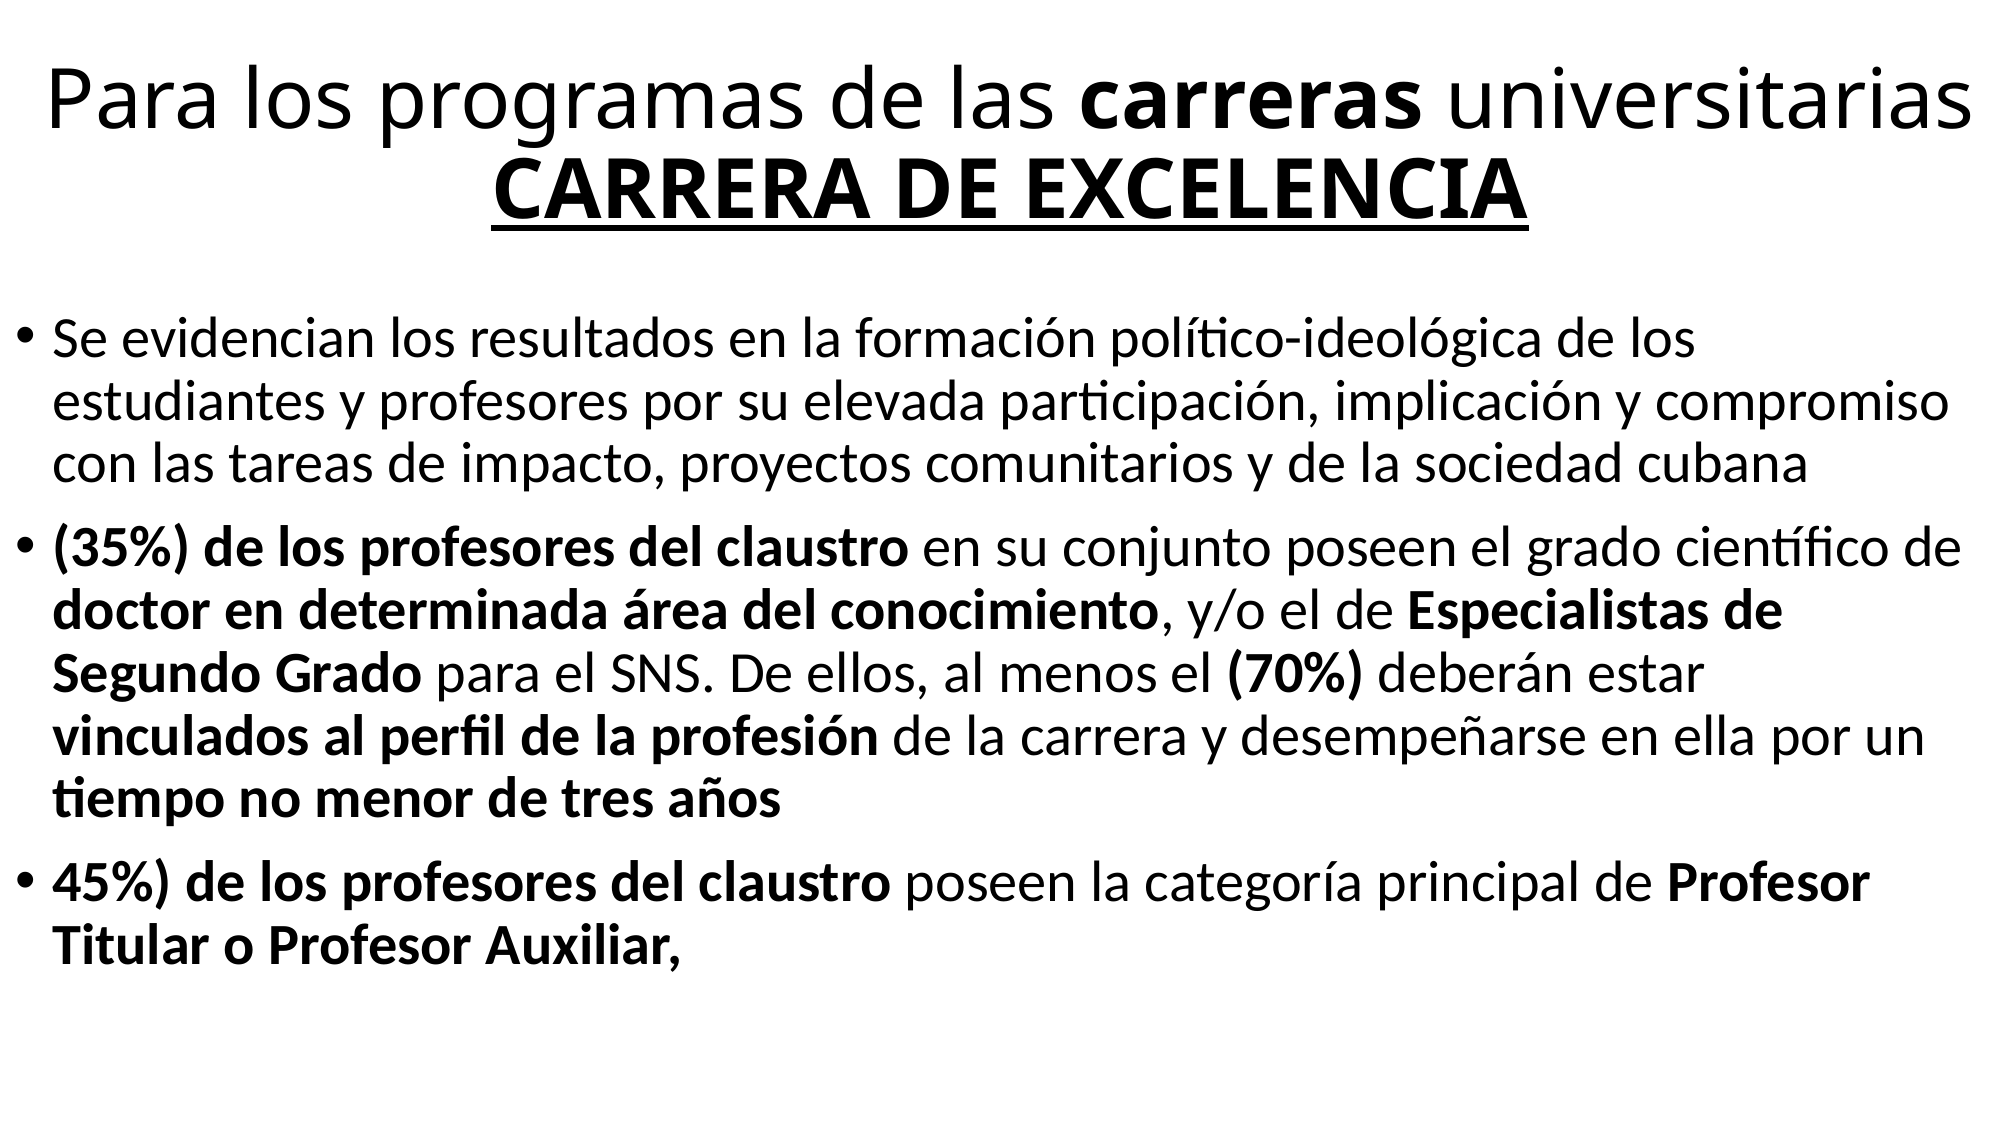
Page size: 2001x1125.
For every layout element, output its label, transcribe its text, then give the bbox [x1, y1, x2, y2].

title Para los programas de las carreras universitarias CARRERA DE EXCELENCIA [20, 15, 2000, 278]
list Se evidencian los resultados en la formación político-ideológica de los estudiantes y profesores por su elevada participación, implicación y compromiso con las tareas de impacto, proyectos comunitarios y de la sociedad cubana (35%) de los profesores del claustro en su conjunto poseen el grado científico de doctor en determinada área del conocimiento, y/o el de Especialistas de Segundo Grado para el SNS. De ellos, al menos el (70%) deberán estar vinculados al perfil de la profesión de la carrera y desempeñarse en ella por un tiempo no menor de tres años 45%) de los profesores del claustro poseen la categoría principal de Profesor Titular o Profesor Auxiliar, [0, 299, 1984, 1125]
